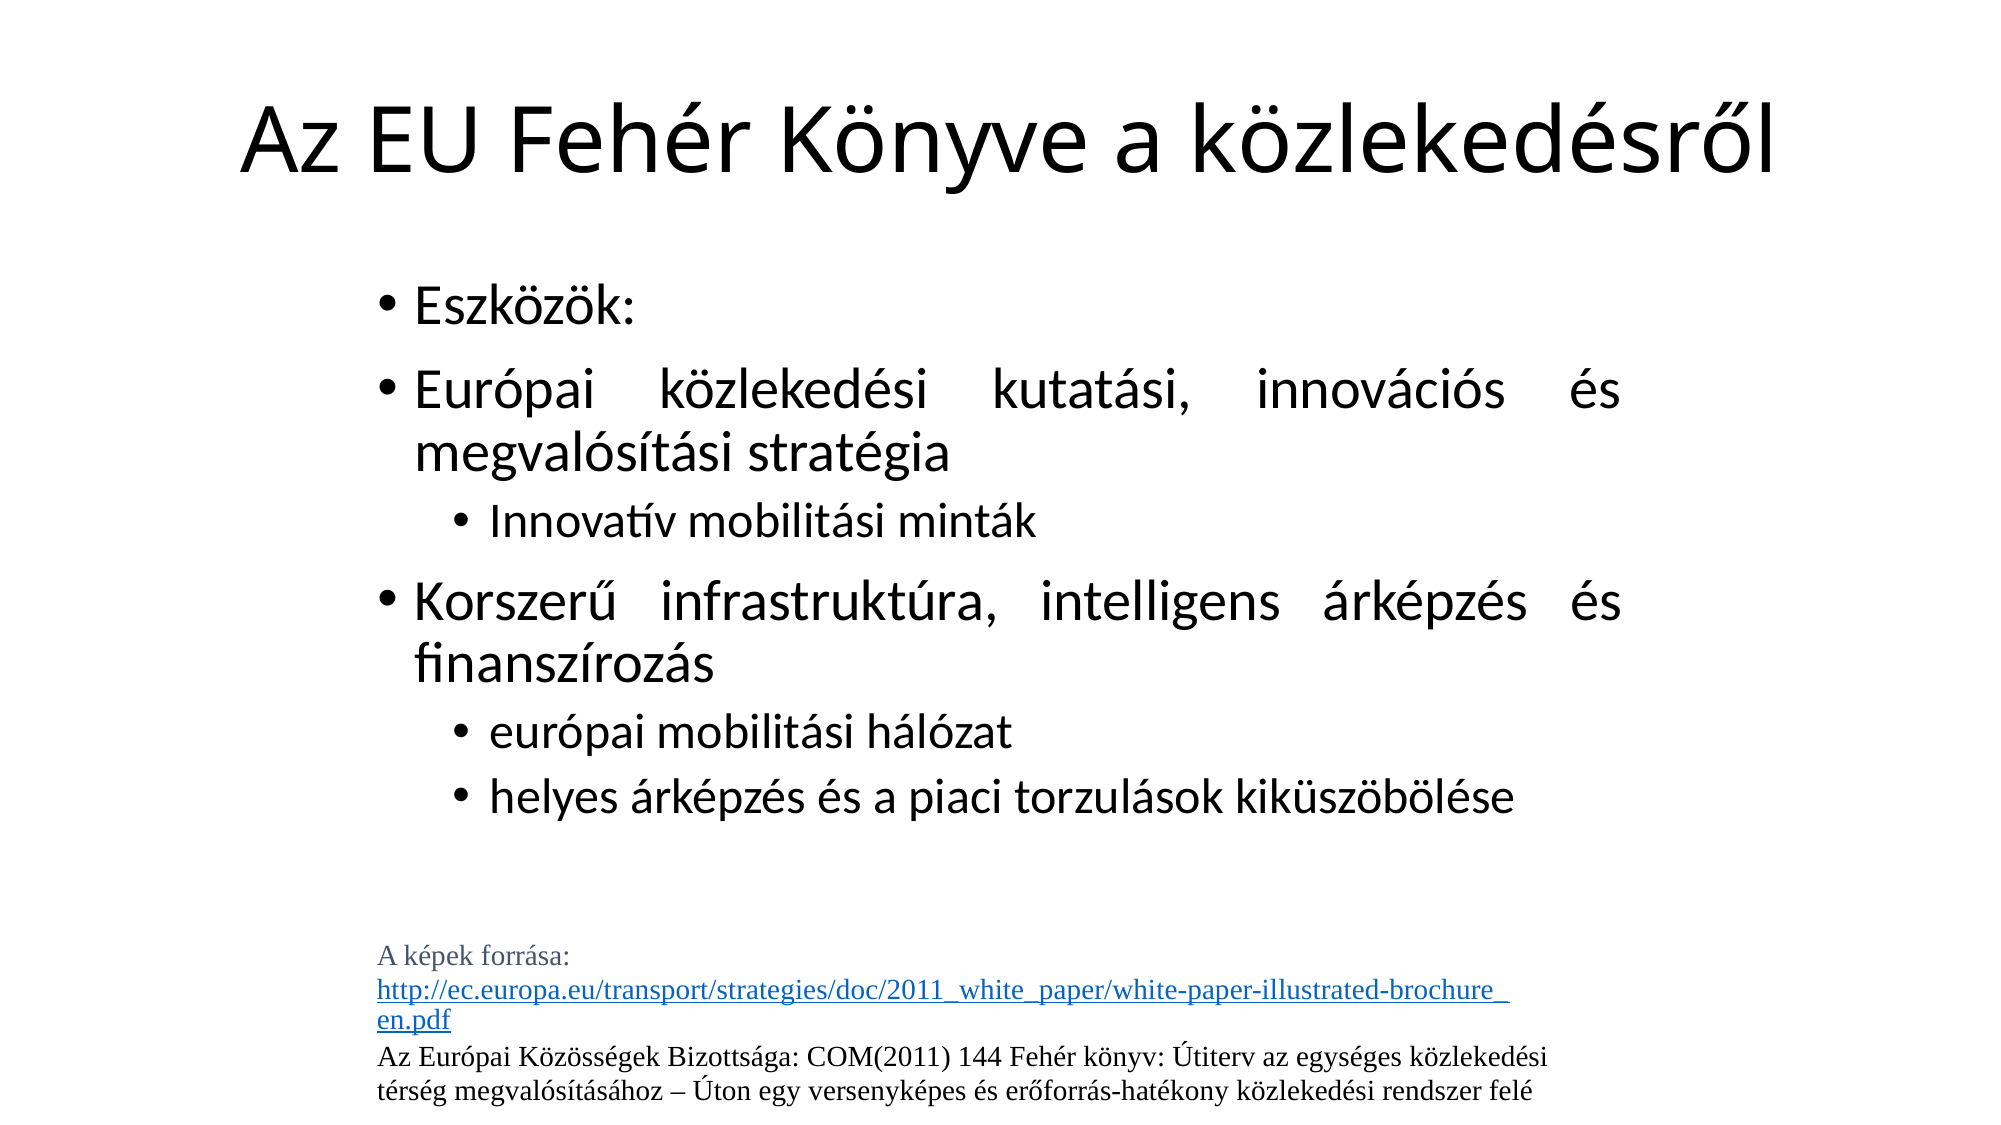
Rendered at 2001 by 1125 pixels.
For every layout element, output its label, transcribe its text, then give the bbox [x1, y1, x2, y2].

text_box Az Európai Közösségek Bizottsága: COM(2011) 144 Fehér könyv: Útiterv az egységes közlekedési térség megvalósításához – Úton egy versenyképes és erőforrás-hatékony közlekedési rendszer felé [362, 1029, 1591, 1115]
text_box A képek forrása: http://ec.europa.eu/transport/strategies/doc/2011_white_paper/white-paper-illustrated-brochure_en.pdf [362, 928, 1532, 1029]
list Eszközök: Európai közlekedési kutatási, innovációs és megvalósítási stratégia Innovatív mobilitási minták Korszerű infrastruktúra, intelligens árképzés és finanszírozás európai mobilitási hálózat helyes árképzés és a piaci torzulások kiküszöbölése [362, 267, 1638, 894]
title Az EU Fehér Könyve a közlekedésről [225, 59, 1863, 225]
